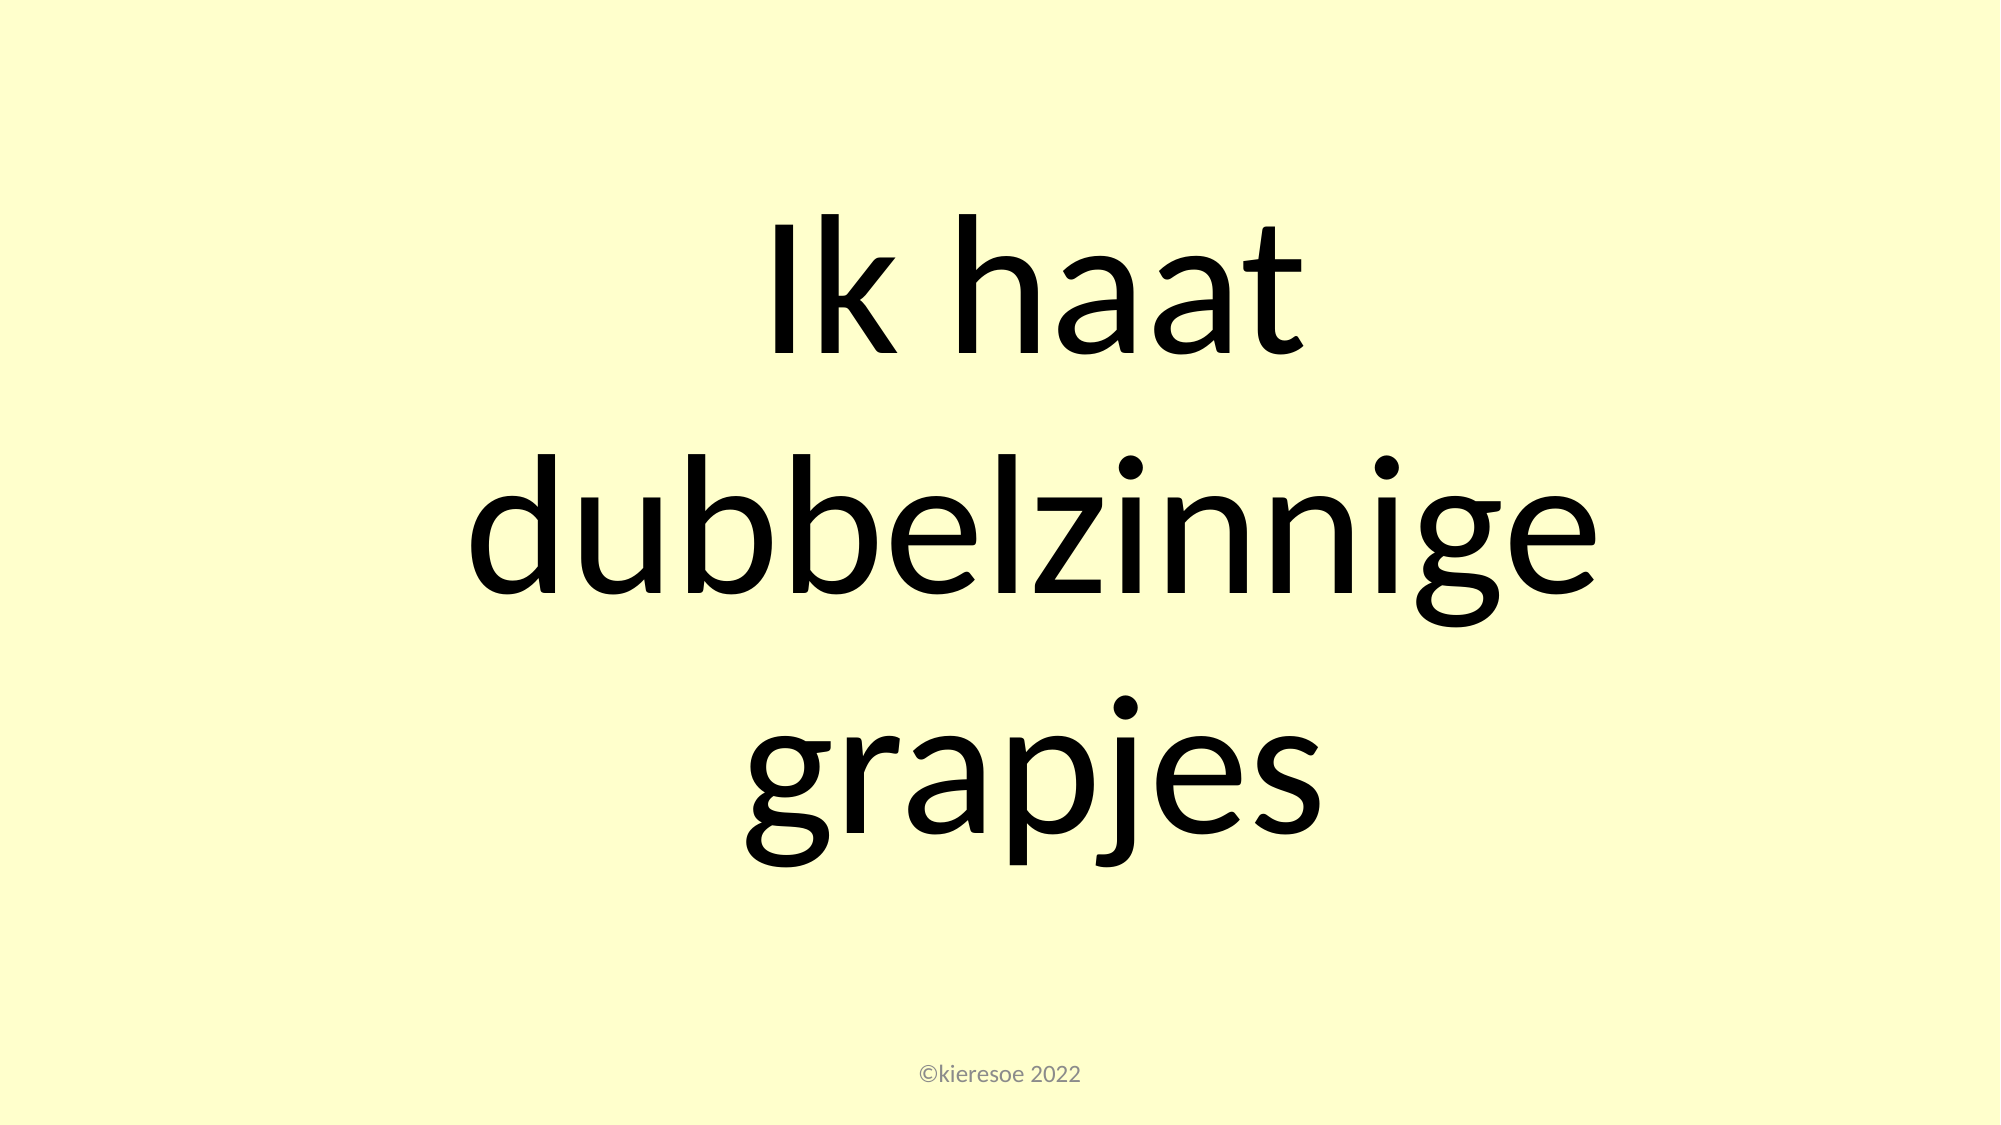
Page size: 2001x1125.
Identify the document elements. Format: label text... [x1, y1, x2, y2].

footer ©kieresoe 2022 [662, 1042, 1338, 1103]
text_box Ik haat dubbelzinnige grapjes [230, 145, 1838, 881]
